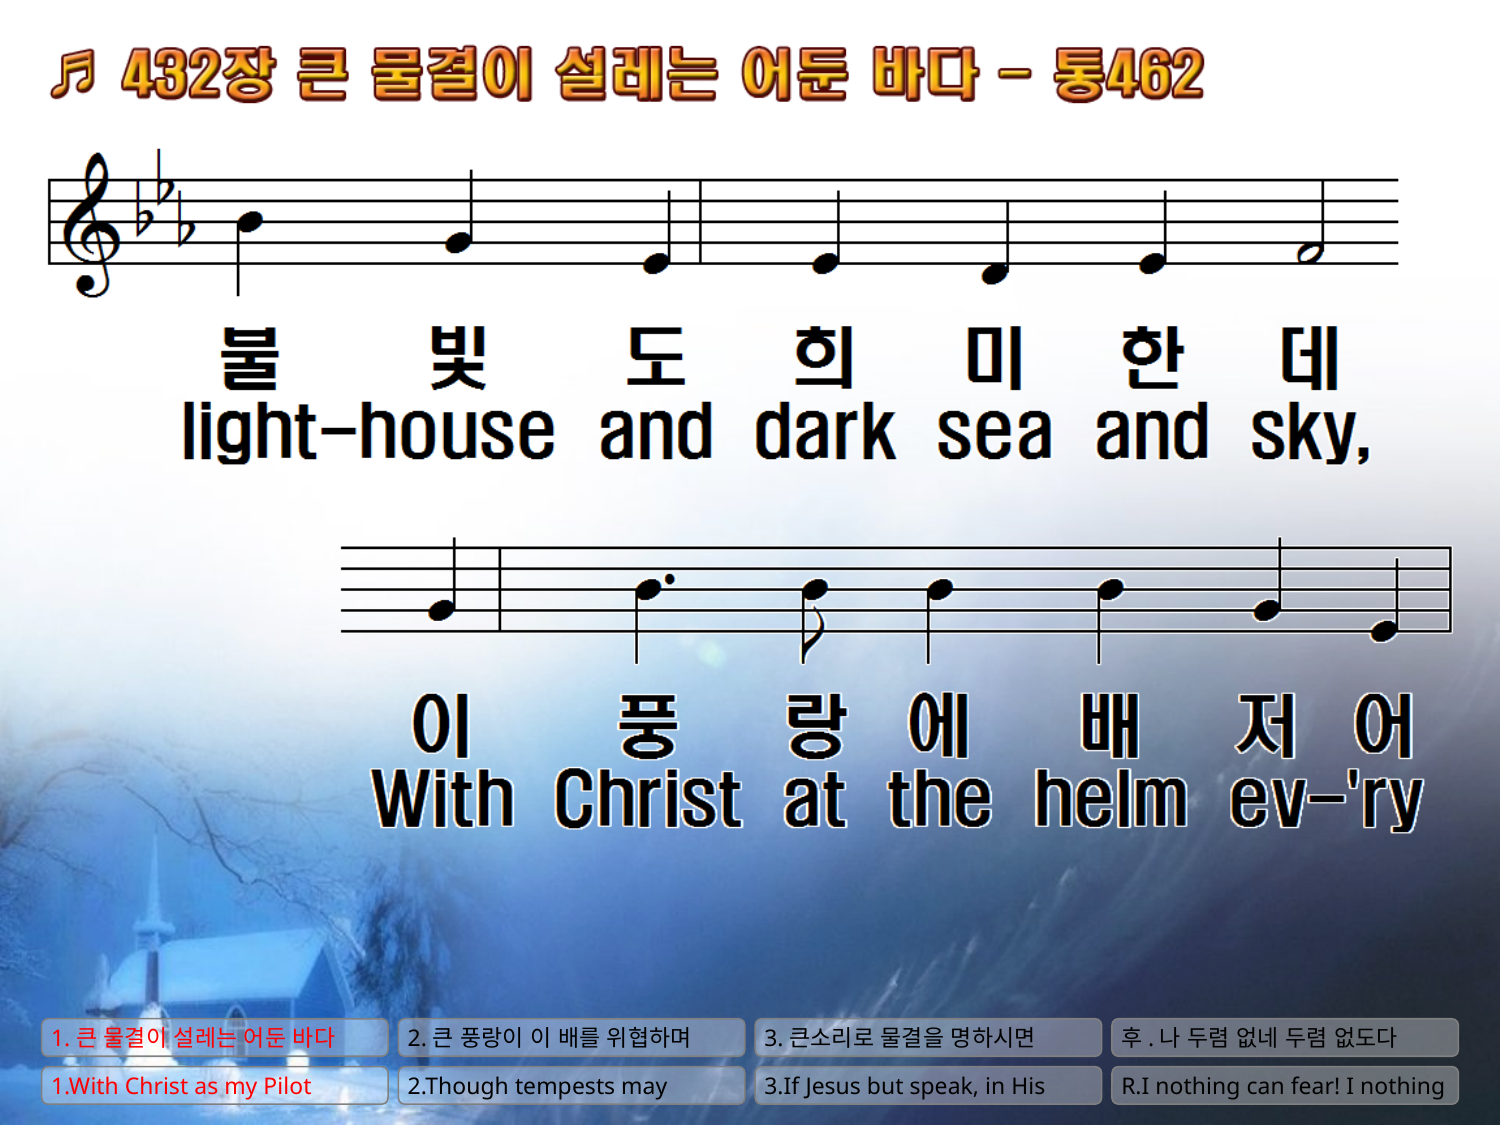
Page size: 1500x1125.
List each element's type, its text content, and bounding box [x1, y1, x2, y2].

picture [0, 0, 1500, 844]
text_box R.I nothing can fear! I nothing [1111, 1066, 1459, 1105]
text_box 1.With Christ as my Pilot [41, 1066, 389, 1105]
text_box 후.나 두렴 없네 두렴 없도다 [1111, 1018, 1459, 1057]
text_box 2.큰 풍랑이 이 배를 위협하며 [398, 1018, 745, 1057]
text_box 2.Though tempests may [398, 1066, 745, 1105]
text_box 1.큰 물결이 설레는 어둔 바다 [41, 1018, 389, 1057]
text_box 3.큰소리로 물결을 명하시면 [755, 1018, 1102, 1057]
text_box 3.If Jesus but speak, in His [755, 1066, 1102, 1105]
